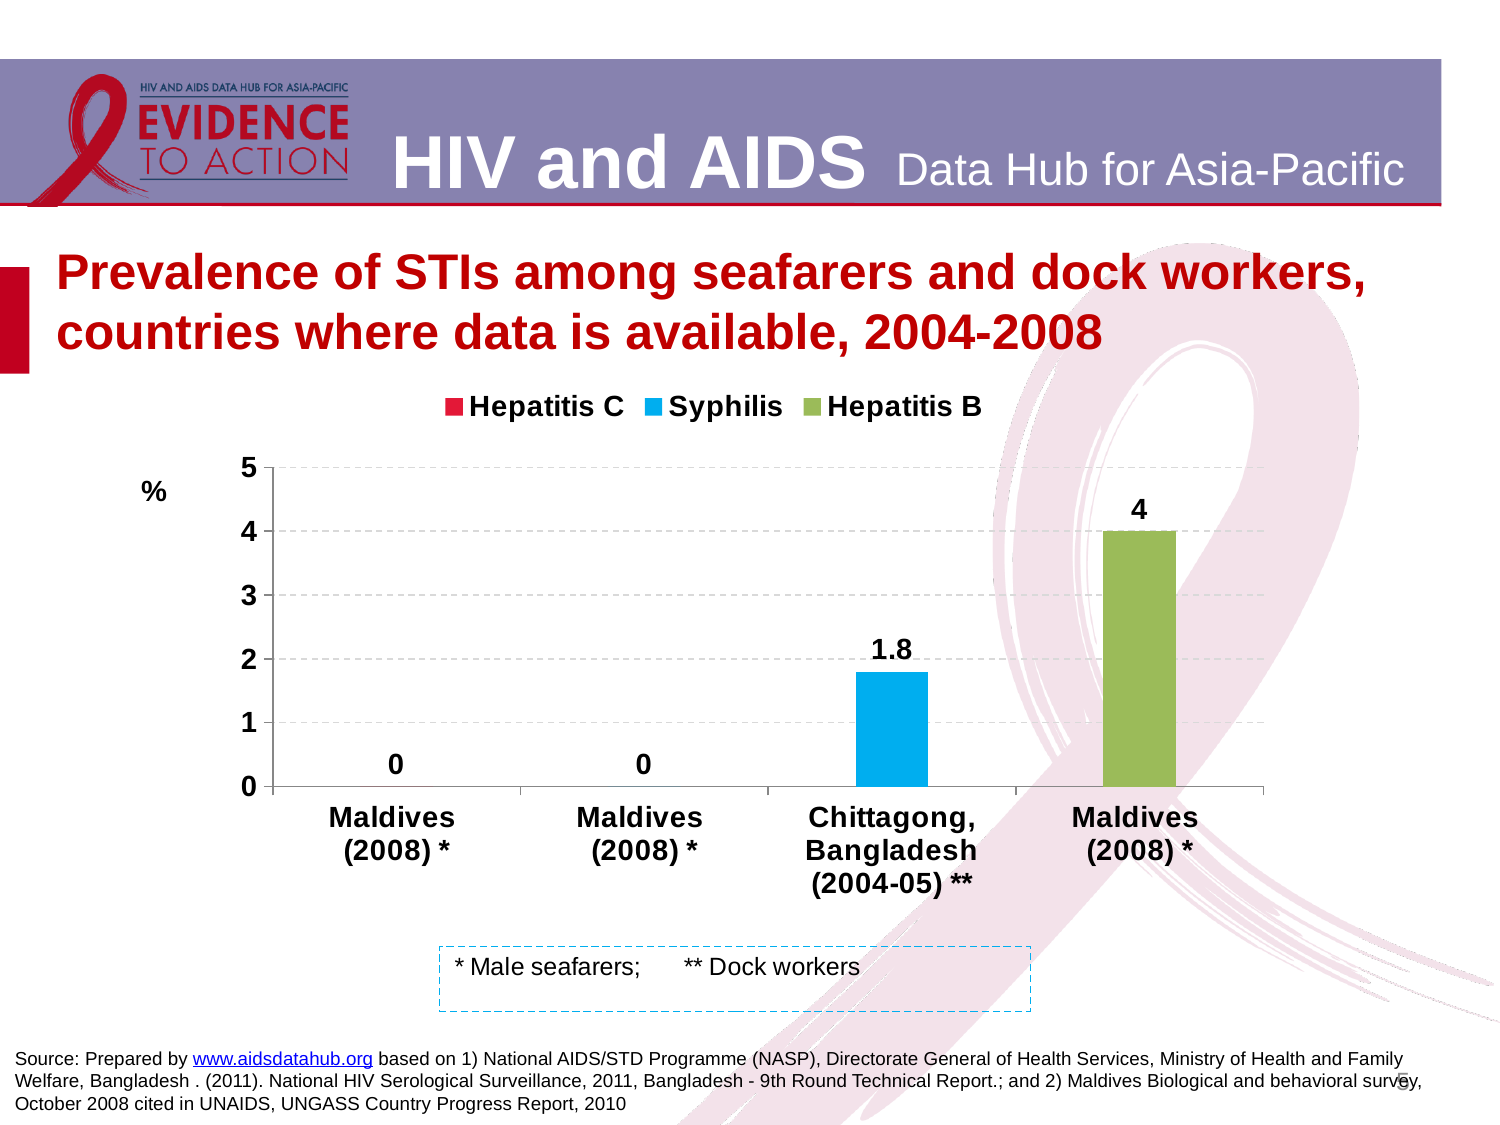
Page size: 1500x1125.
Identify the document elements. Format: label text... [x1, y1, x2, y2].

title Prevalence of STIs among seafarers and dock workers, countries where data is available, 2004-2008 [41, 231, 1420, 315]
picture [8, 74, 352, 207]
chart [135, 373, 1294, 1012]
picture [529, 181, 1500, 1125]
text_box Source: Prepared by www.aidsdatahub.org based on 1) National AIDS/STD Programme (NASP), Directorate General of Health Services, Ministry of Health and Family Welfare, Bangladesh . (2011). National HIV Serological Surveillance, 2011, Bangladesh - 9th Round Technical Report.; and 2) Maldives Biological and behavioral survey, October 2008 cited in UNAIDS, UNGASS Country Progress Report, 2010 [0, 1039, 1471, 1122]
